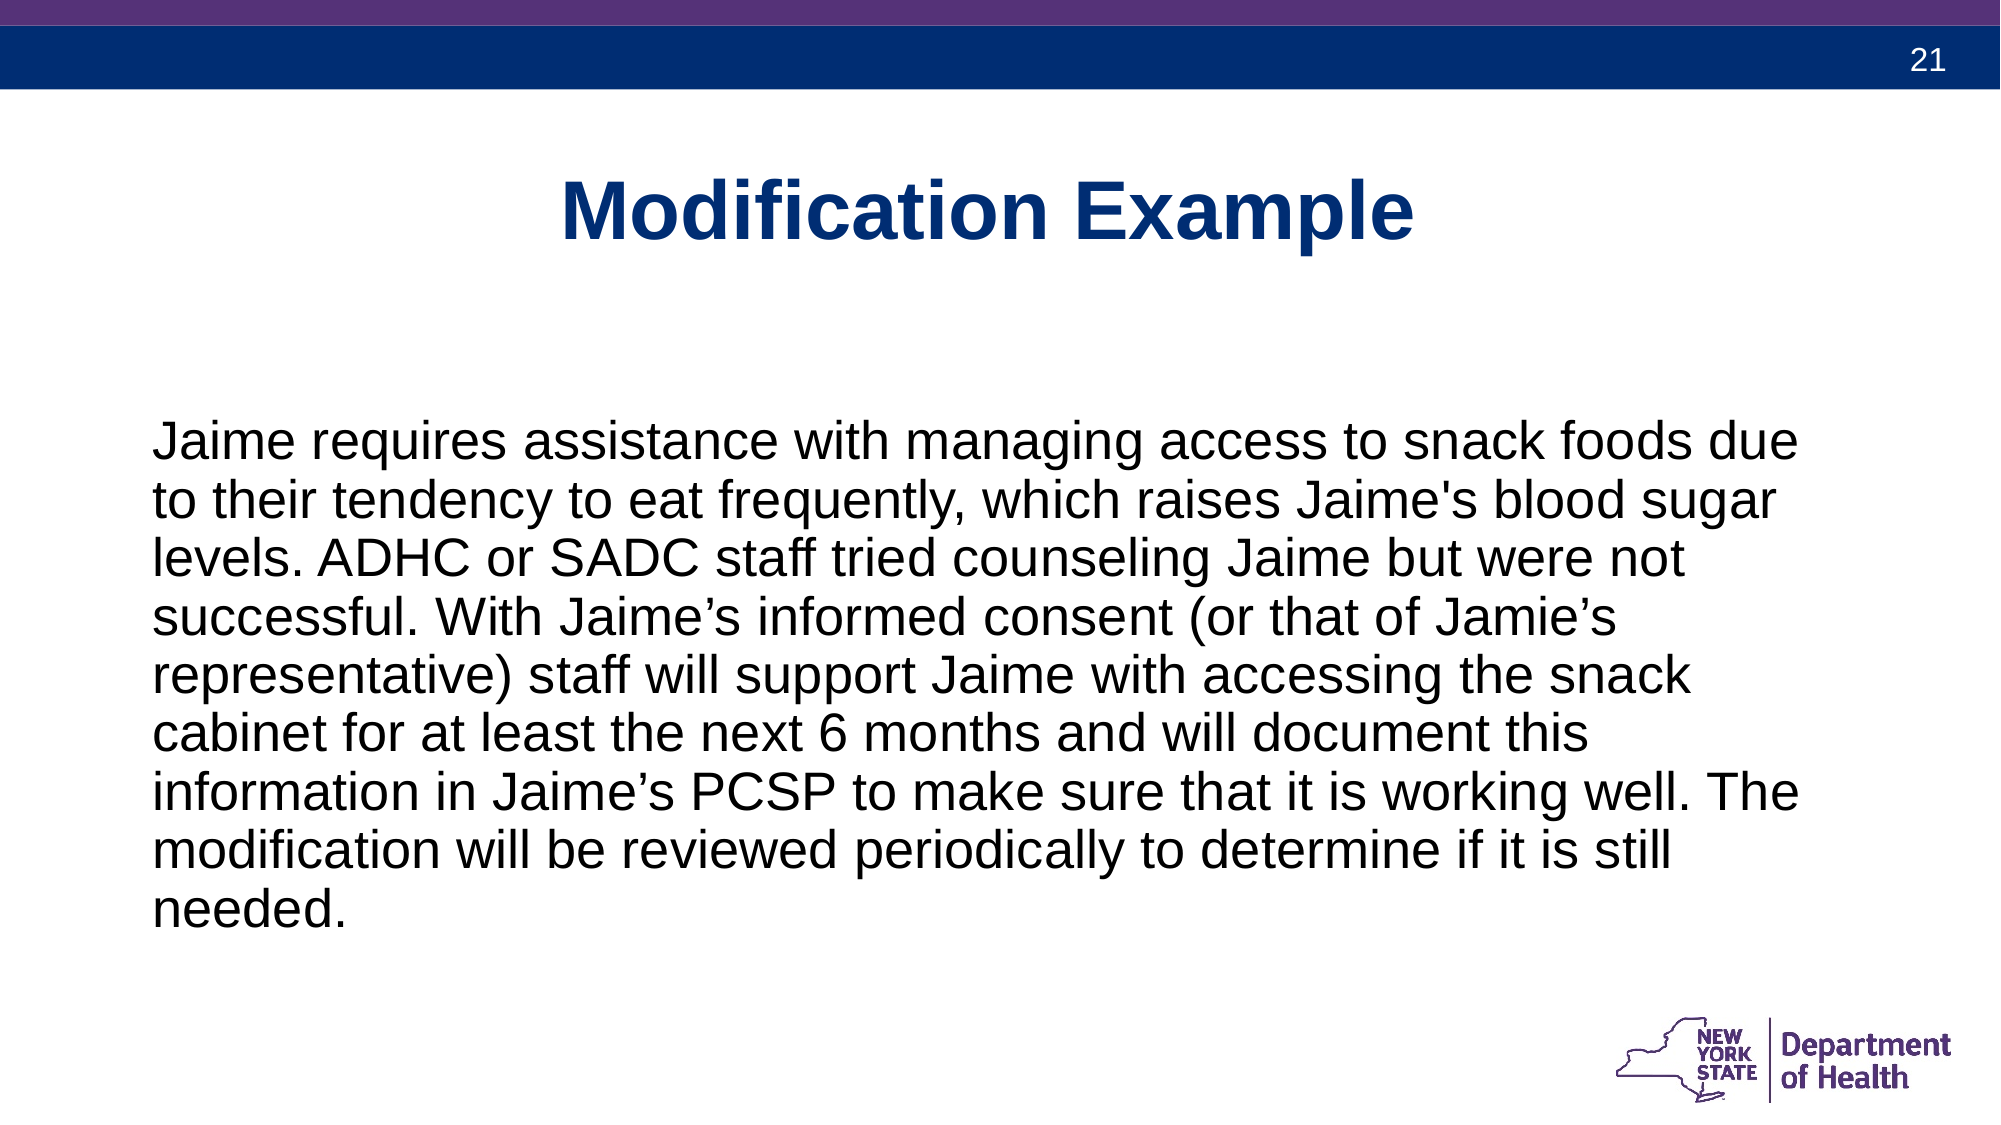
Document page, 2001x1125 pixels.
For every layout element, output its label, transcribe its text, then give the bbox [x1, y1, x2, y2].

picture [1616, 1017, 1951, 1103]
title Modification Example [137, 126, 1863, 300]
list Jaime requires assistance with managing access to snack foods due to their tendency to eat frequently, which raises Jaime's blood sugar levels. ADHC or SADC staff tried counseling Jaime but were not successful. With Jaime’s informed consent (or that of Jamie’s representative) staff will support Jaime with accessing the snack cabinet for at least the next 6 months and will document this information in Jaime’s PCSP to make sure that it is working well. The modification will be reviewed periodically to determine if it is still needed. [137, 405, 1863, 966]
